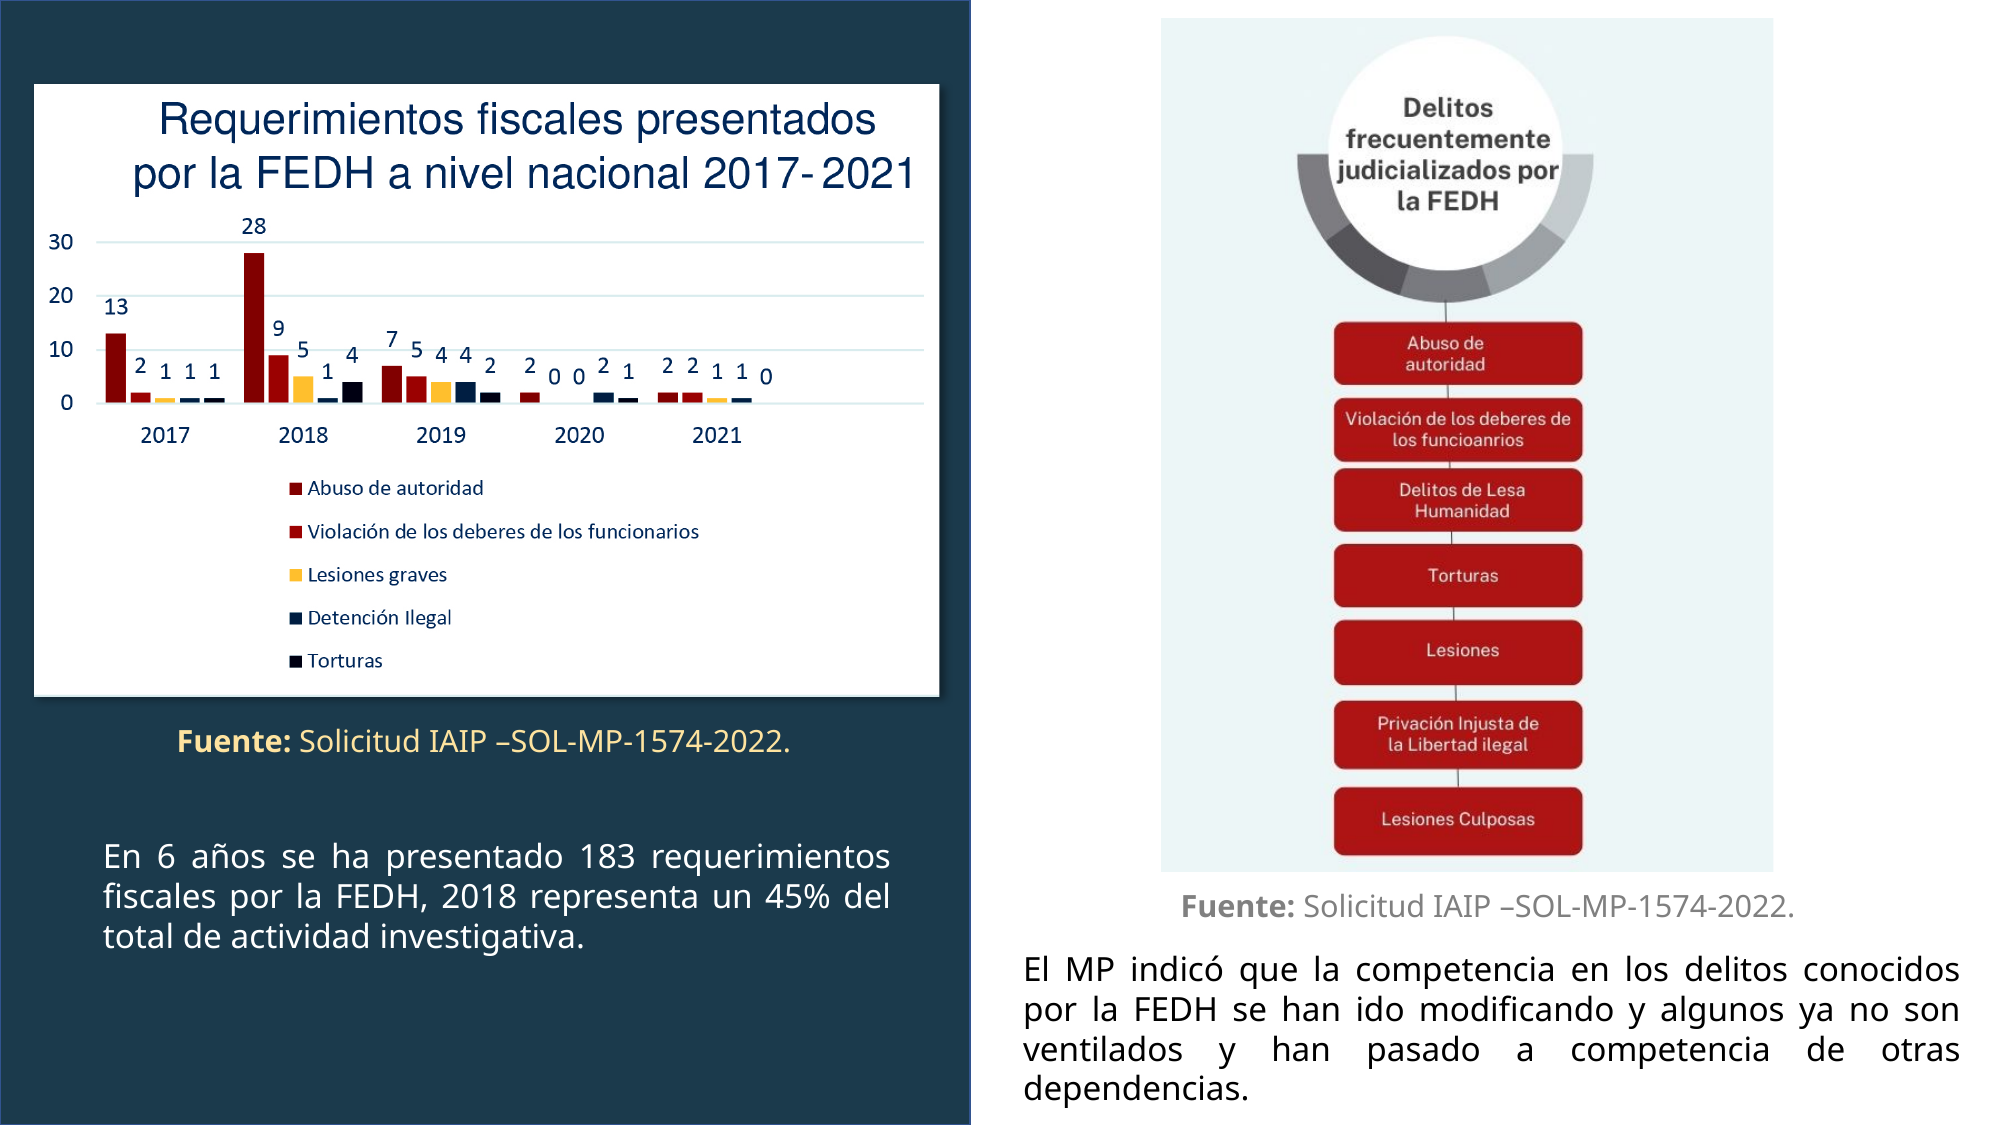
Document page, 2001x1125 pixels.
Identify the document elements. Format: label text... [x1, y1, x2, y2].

text_box [0, 0, 971, 1125]
picture [1161, 18, 1774, 872]
picture [33, 84, 940, 697]
text_box Fuente: Solicitud IAIP –SOL-MP-1574-2022. [63, 714, 905, 766]
text_box El MP indicó que la competencia en los delitos conocidos por la FEDH se han ido modificando y algunos ya no son ventilados y han pasado a competencia de otras dependencias. [1008, 940, 1977, 1115]
text_box Fuente: Solicitud IAIP –SOL-MP-1574-2022. [975, 879, 2000, 931]
text_box En 6 años se ha presentado 183 requerimientos fiscales por la FEDH, 2018 representa un 45% del total de actividad investigativa. [88, 827, 908, 963]
